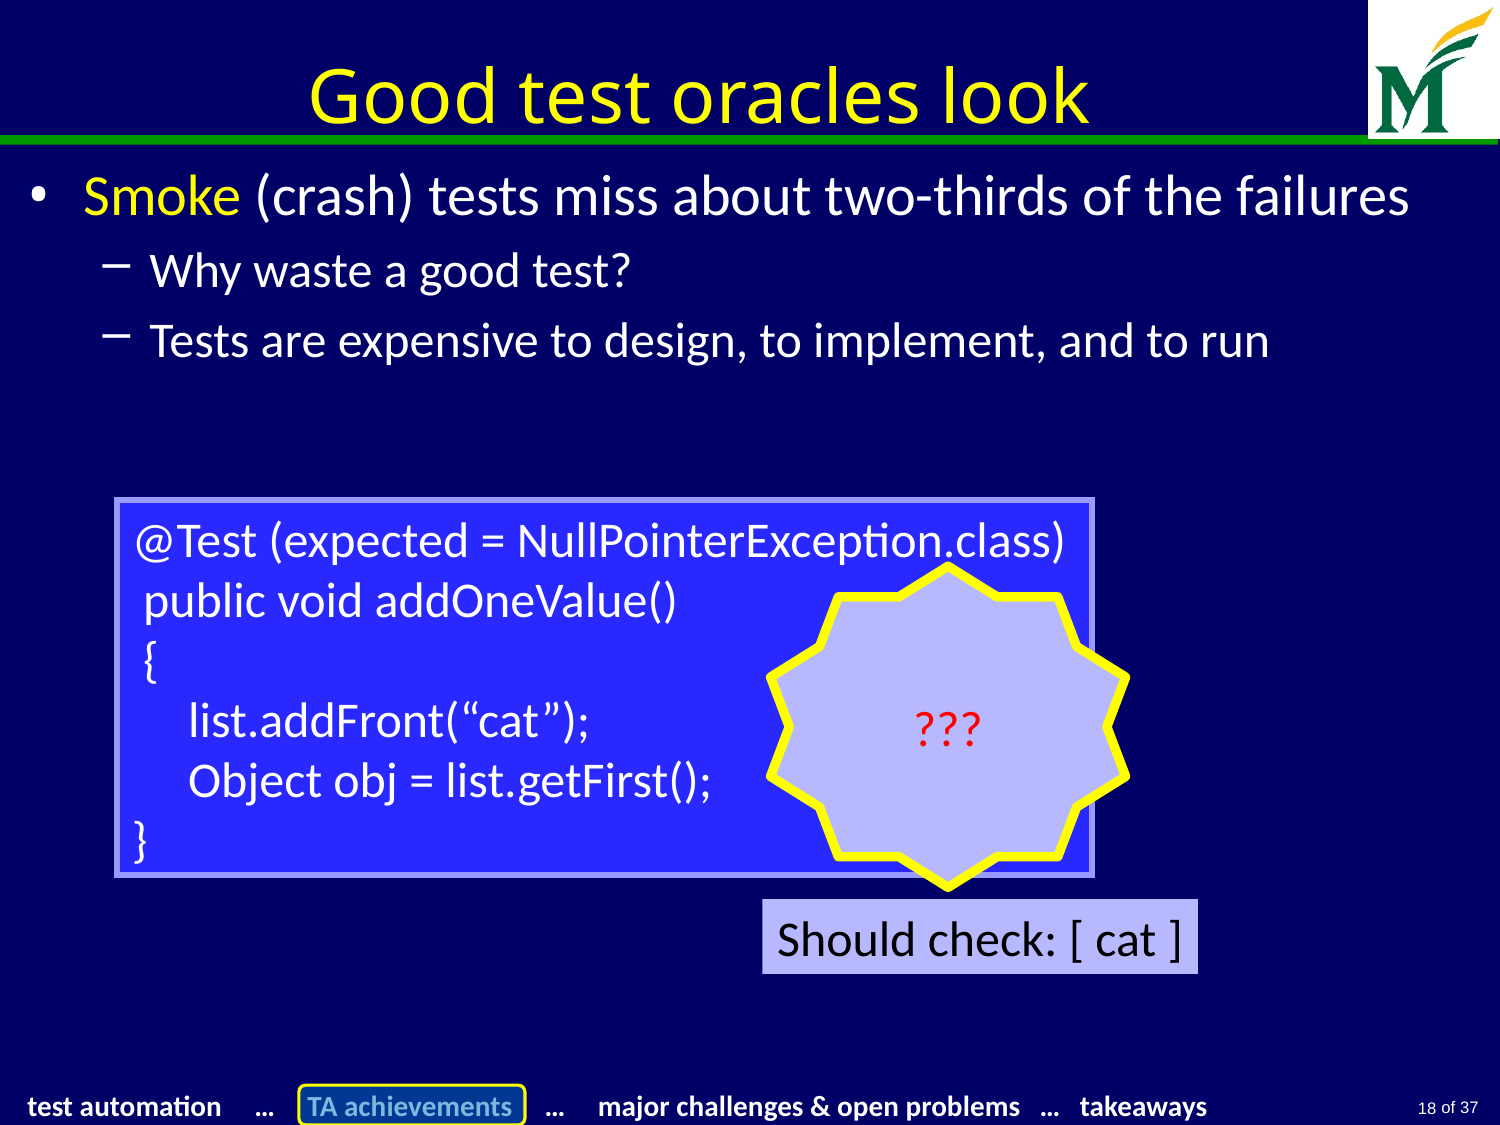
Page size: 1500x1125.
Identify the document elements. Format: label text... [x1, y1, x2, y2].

text_box ??? [770, 566, 1126, 888]
title Good test oracles look [11, 0, 1388, 188]
text_box Should check: [ cat ] [762, 899, 1198, 974]
list Smoke (crash) tests miss about two-thirds of the failures Why waste a good test? Tests are expensive to design, to implement, and to run [12, 149, 1488, 526]
slide_number 18 [1179, 1084, 1452, 1125]
text_box @Test (expected = NullPointerException.class) public void addOneValue() { list.addFront(“cat”); Object obj = list.getFirst(); } [117, 499, 1093, 875]
picture [1388, 0, 1500, 139]
text_box [298, 1085, 525, 1125]
